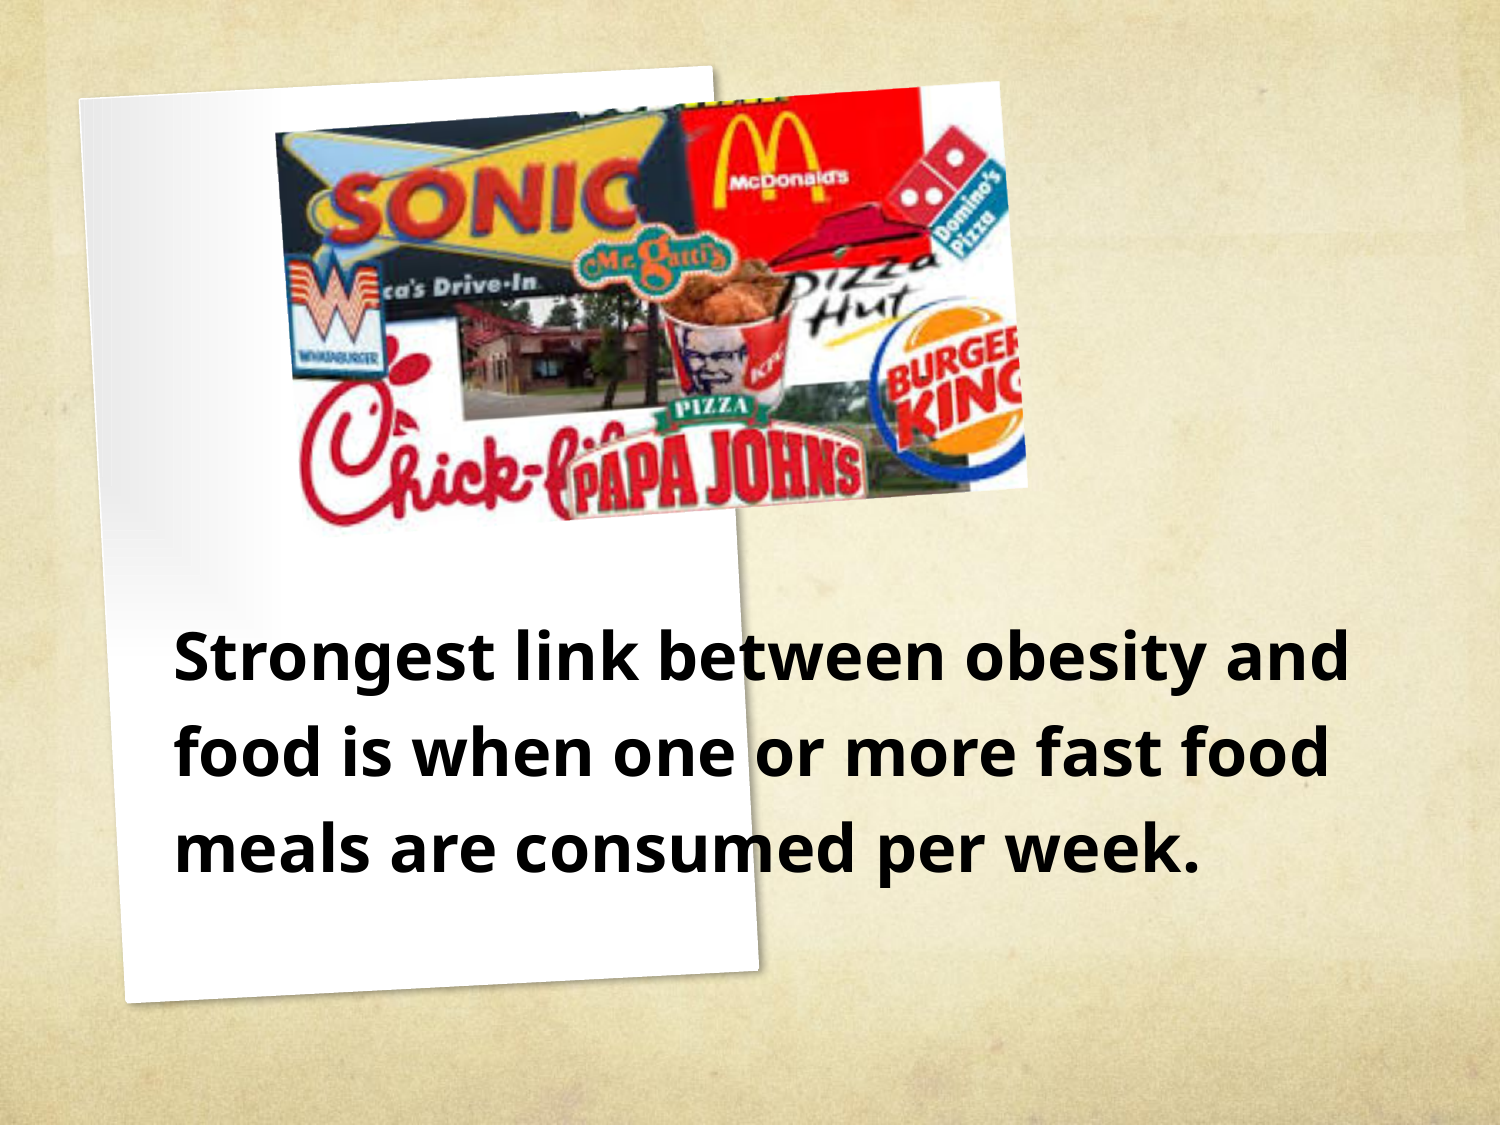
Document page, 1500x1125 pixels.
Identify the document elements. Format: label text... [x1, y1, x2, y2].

picture [0, 0, 1500, 1125]
title Strongest link between obesity and food is when one or more fast food meals are consumed per week. [158, 587, 1407, 886]
